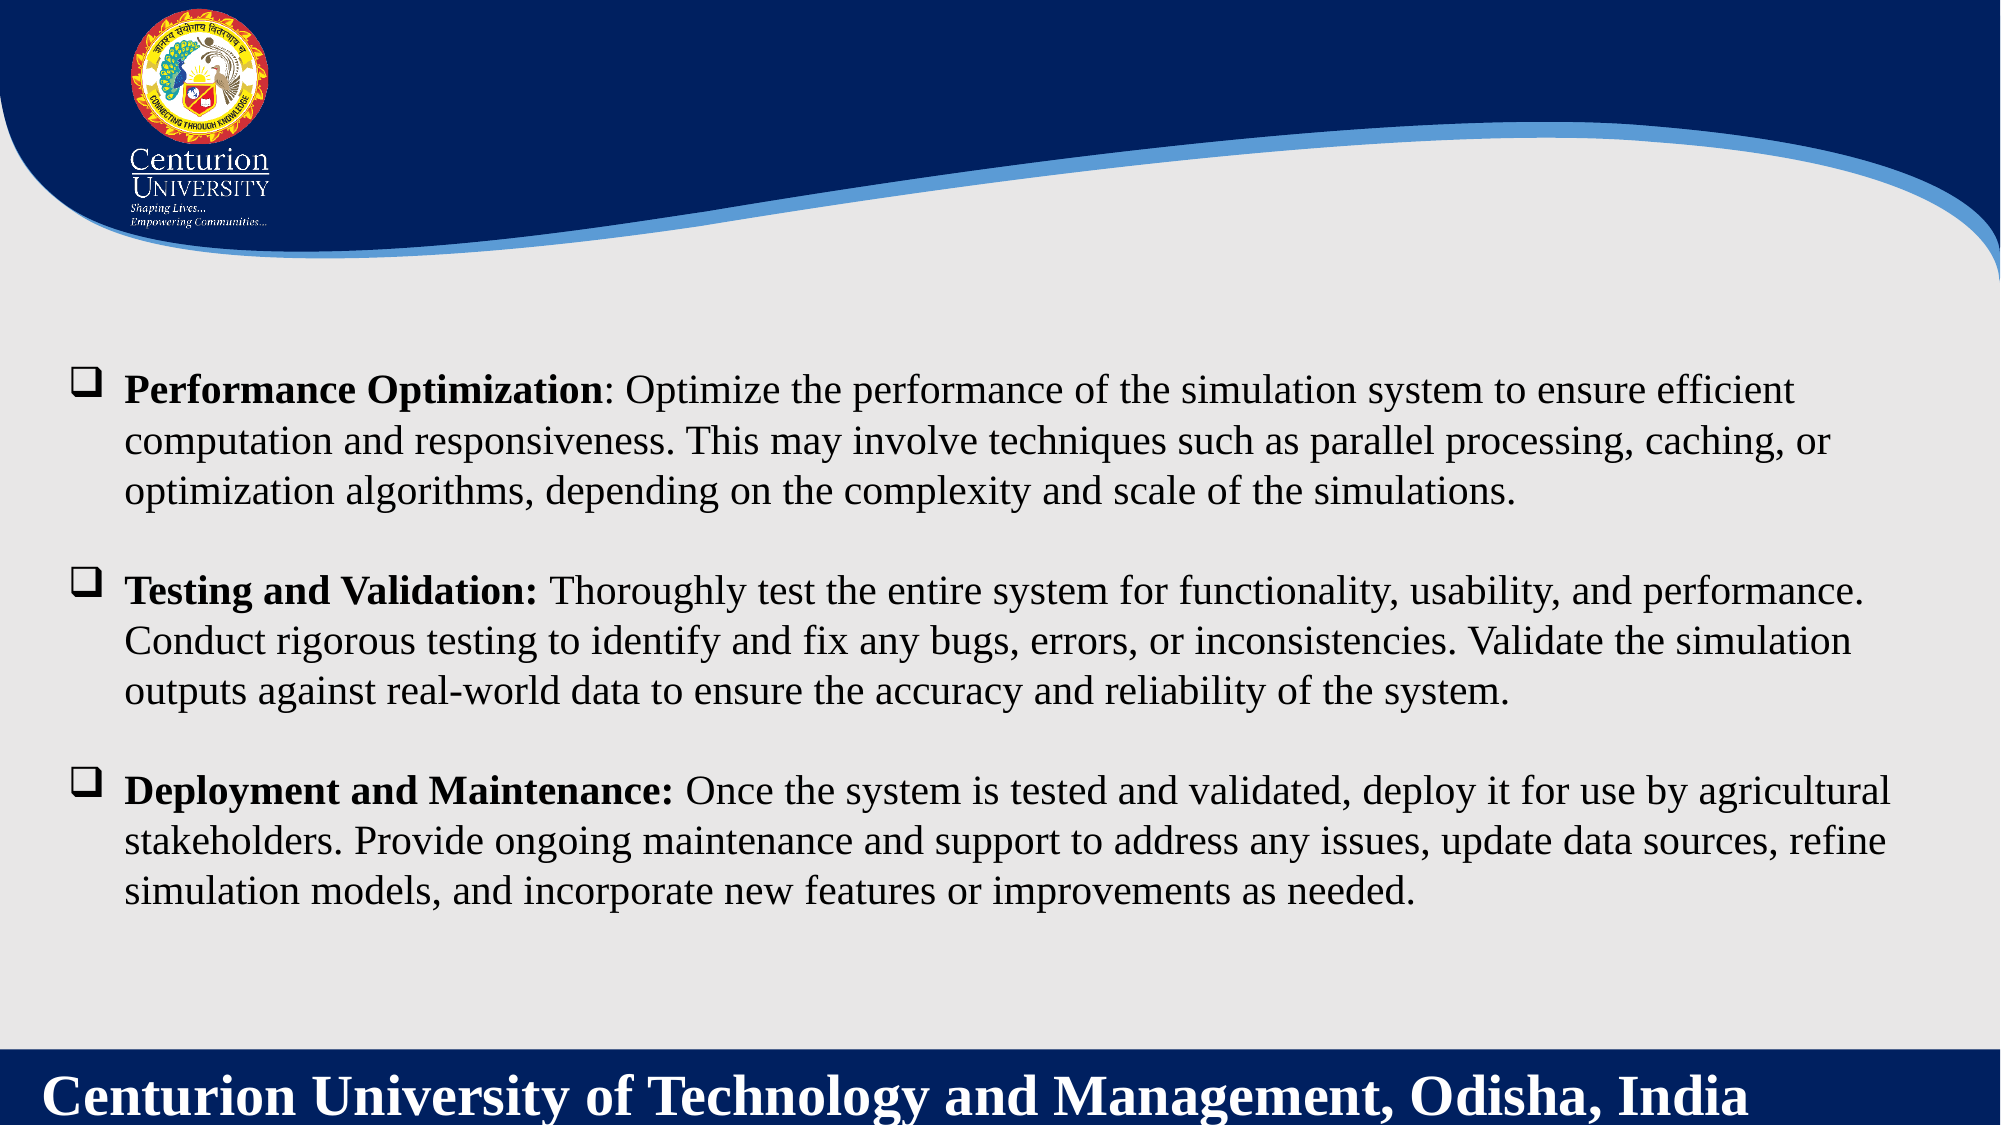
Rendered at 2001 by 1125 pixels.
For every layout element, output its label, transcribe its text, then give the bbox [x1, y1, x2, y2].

text_box Performance Optimization: Optimize the performance of the simulation system to ensure efficient computation and responsiveness. This may involve techniques such as parallel processing, caching, or optimization algorithms, depending on the complexity and scale of the simulations. Testing and Validation: Thoroughly test the entire system for functionality, usability, and performance. Conduct rigorous testing to identify and fix any bugs, errors, or inconsistencies. Validate the simulation outputs against real-world data to ensure the accuracy and reliability of the system. Deployment and Maintenance: Once the system is tested and validated, deploy it for use by agricultural stakeholders. Provide ongoing maintenance and support to address any issues, update data sources, refine simulation models, and incorporate new features or improvements as needed. [53, 354, 1969, 920]
picture [126, 5, 272, 231]
